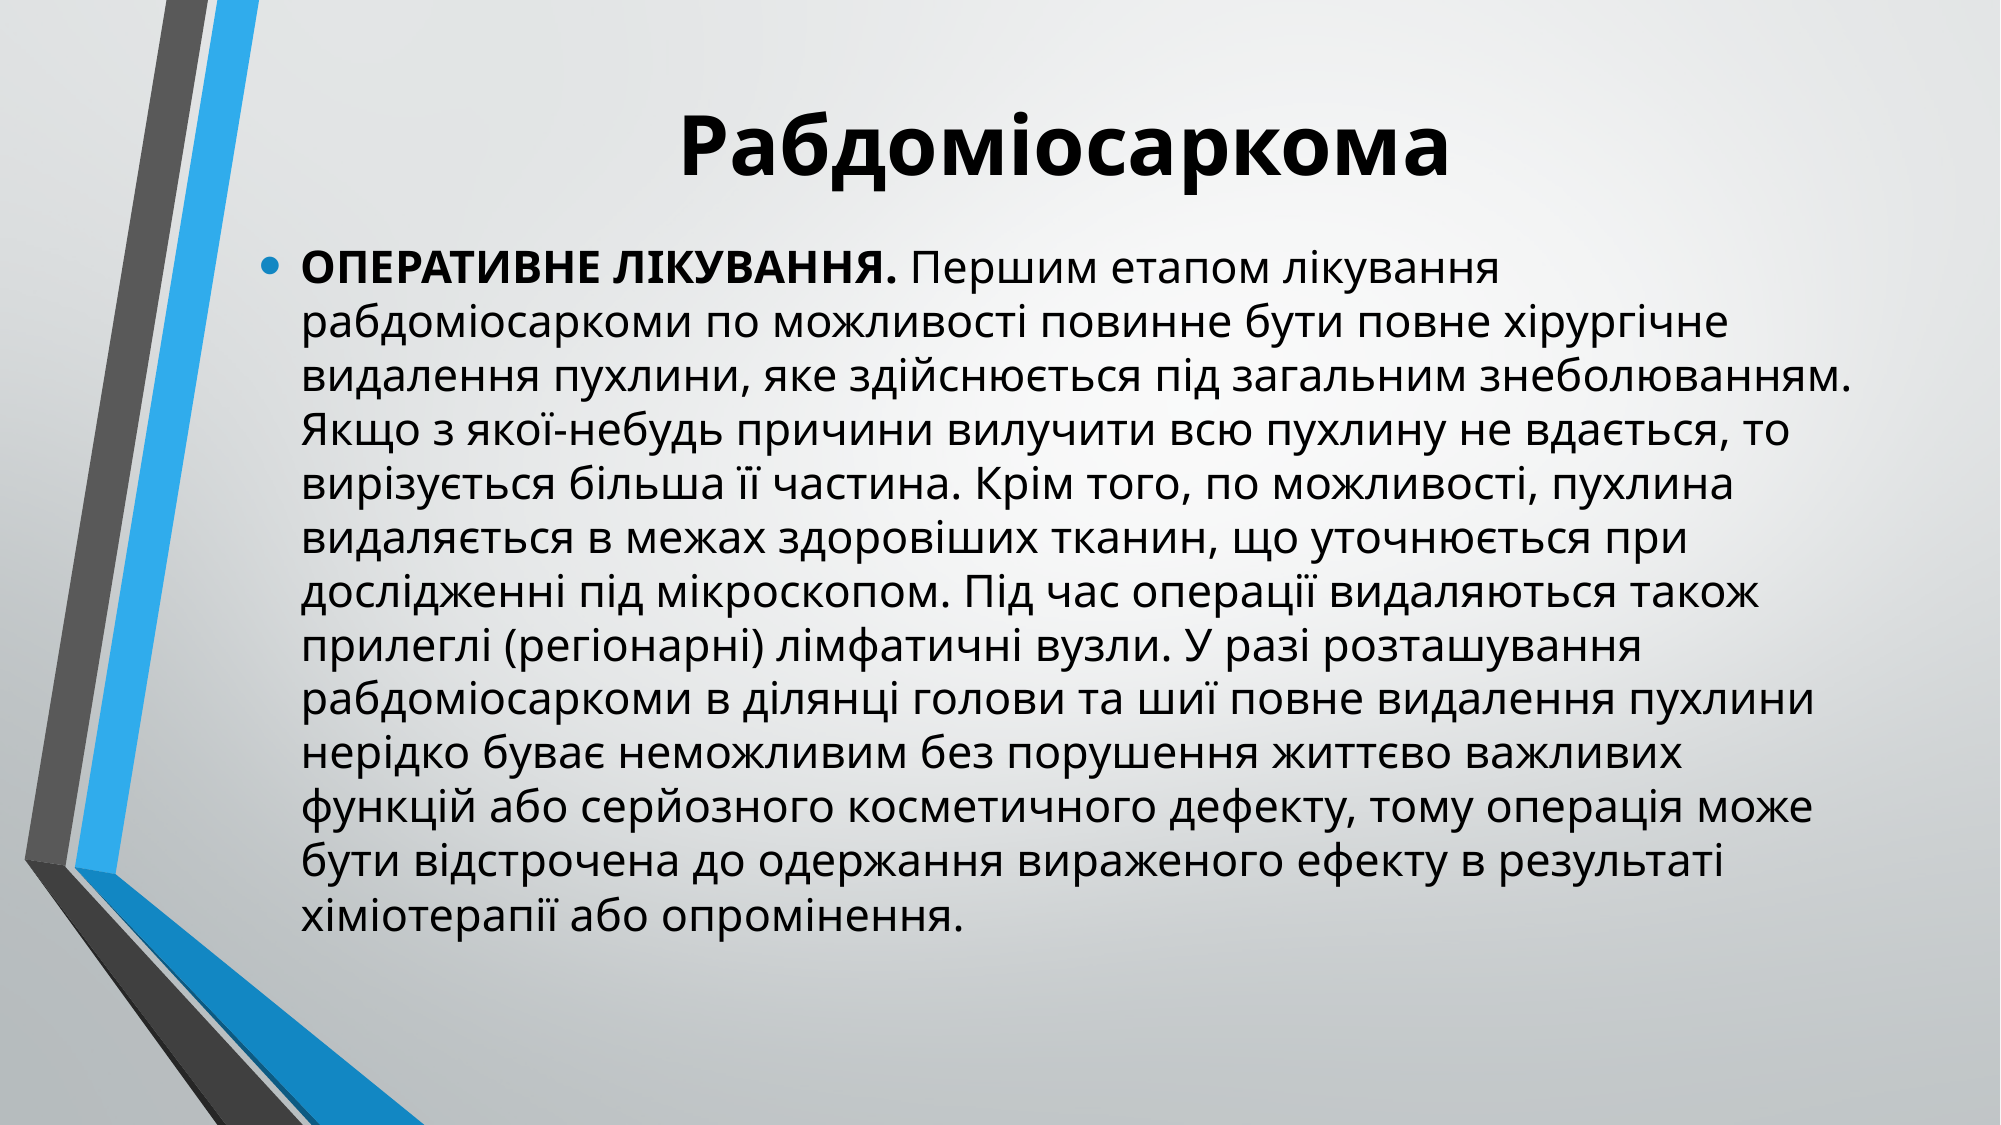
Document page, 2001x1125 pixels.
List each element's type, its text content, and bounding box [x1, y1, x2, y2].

title Рабдоміосаркома [243, 55, 1887, 228]
list ОПЕРАТИВНЕ ЛІКУВАННЯ. Першим етапом лікування рабдоміосаркоми по можливості повинне бути повне хірургічне видалення пухлини, яке здійснюється під загальним знеболюванням. Якщо з якої-небудь причини вилучити всю пухлину не вдається, то вирізується більша її частина. Крім того, по можливості, пухлина видаляється в межах здоровіших тканин, що уточнюється при дослідженні під мікроскопом. Під час операції видаляються також прилеглі (регіонарні) лімфатичні вузли. У разі розташування рабдоміосаркоми в ділянці голови та шиї повне видалення пухлини нерідко буває неможливим без порушення життєво важливих функцій або серйозного косметичного дефекту, тому операція може бути відстрочена до одержання вираженого ефекту в результаті хіміотерапії або опромінення. [243, 228, 1887, 950]
